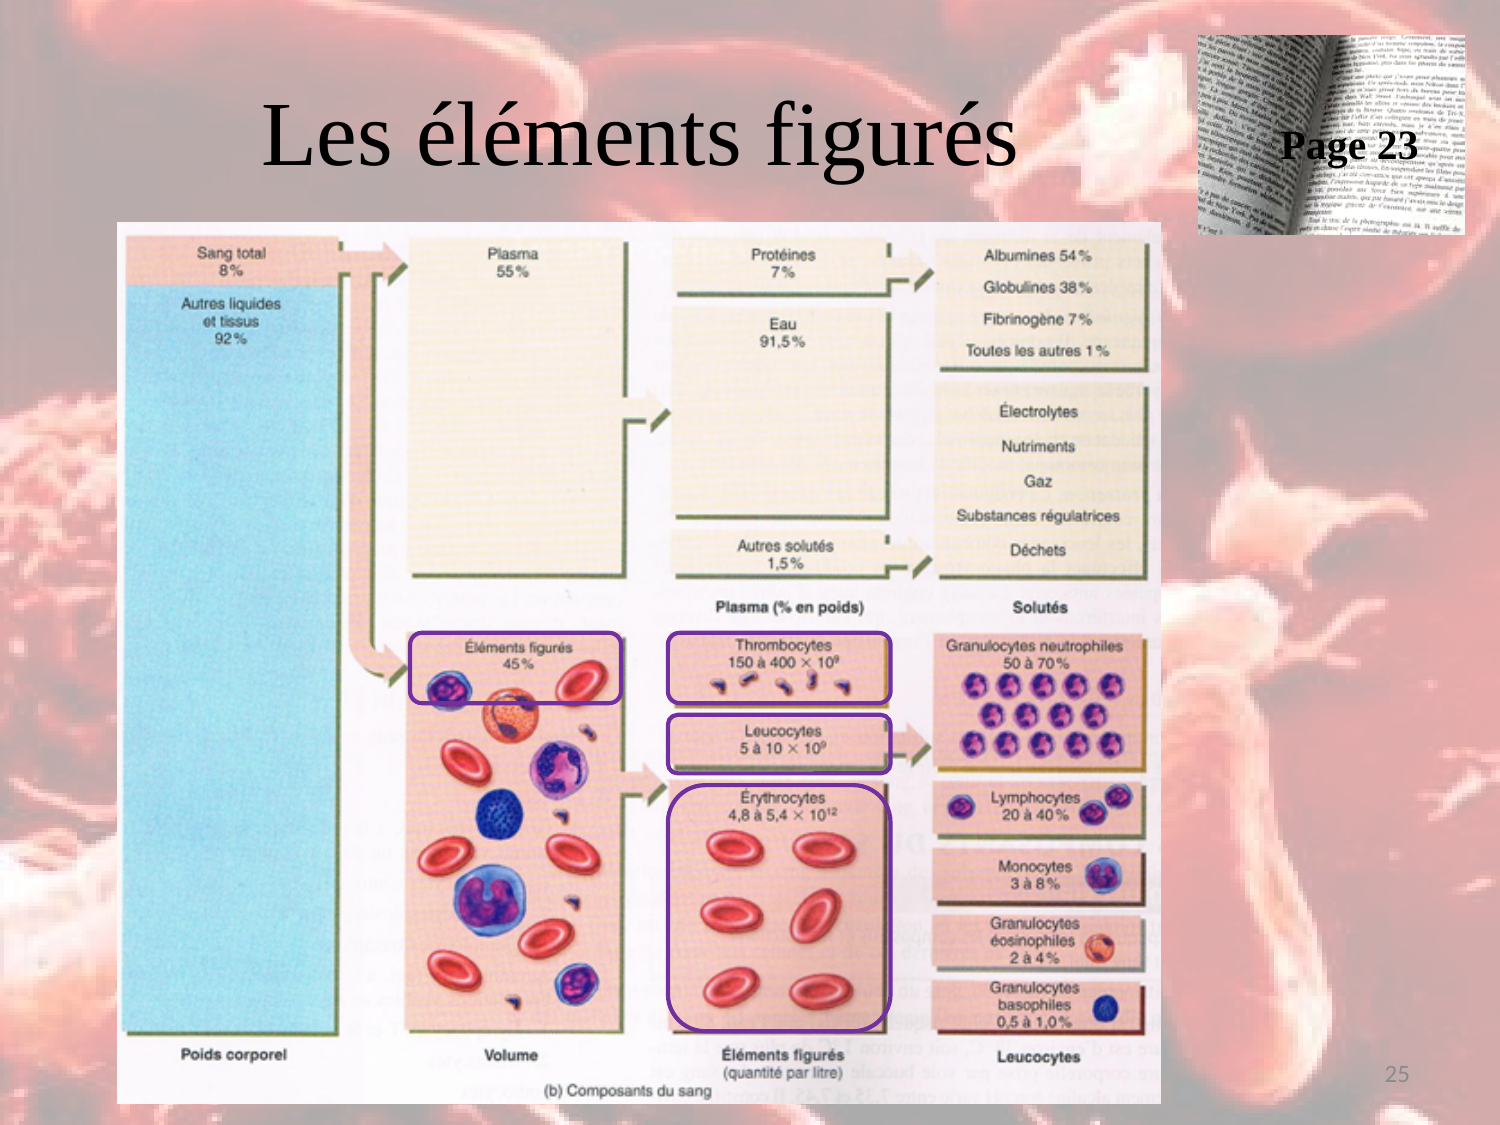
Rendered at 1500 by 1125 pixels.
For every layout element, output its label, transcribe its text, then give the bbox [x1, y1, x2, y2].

picture [116, 222, 1161, 1105]
picture [1198, 34, 1466, 235]
title Les éléments figurés [86, 35, 1196, 223]
slide_number 25 [1165, 1042, 1425, 1103]
